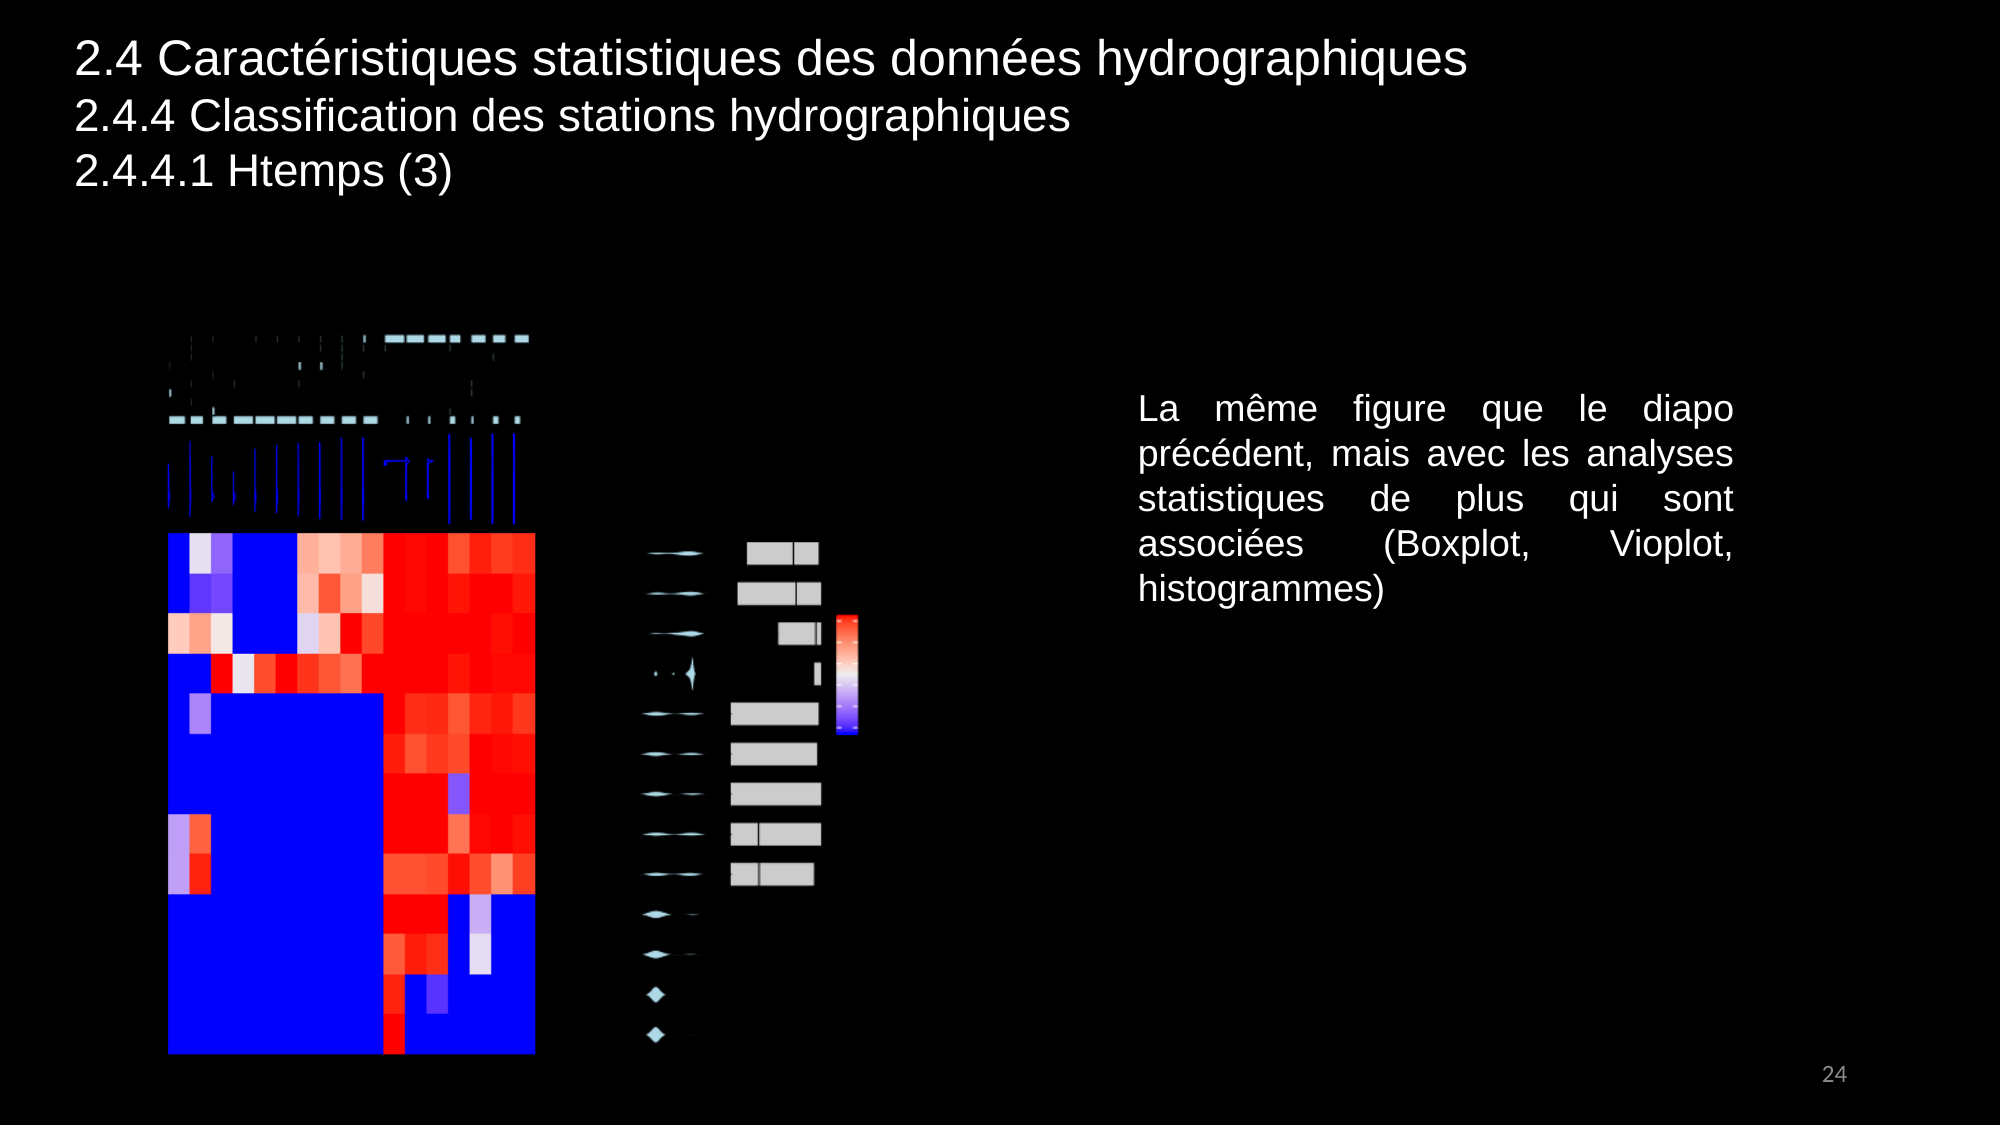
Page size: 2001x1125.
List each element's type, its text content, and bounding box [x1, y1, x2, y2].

slide_number 24 [1412, 1042, 1863, 1103]
text_box La même figure que le diapo précédent, mais avec les analyses statistiques de plus qui sont associées (Boxplot, Vioplot, histogrammes) [1123, 376, 1749, 617]
text_box 2.4 Caractéristiques statistiques des données hydrographiques 2.4.4 Classification des stations hydrographiques 2.4.4.1 Htemps (3) [59, 25, 1935, 204]
picture [59, 223, 961, 1103]
